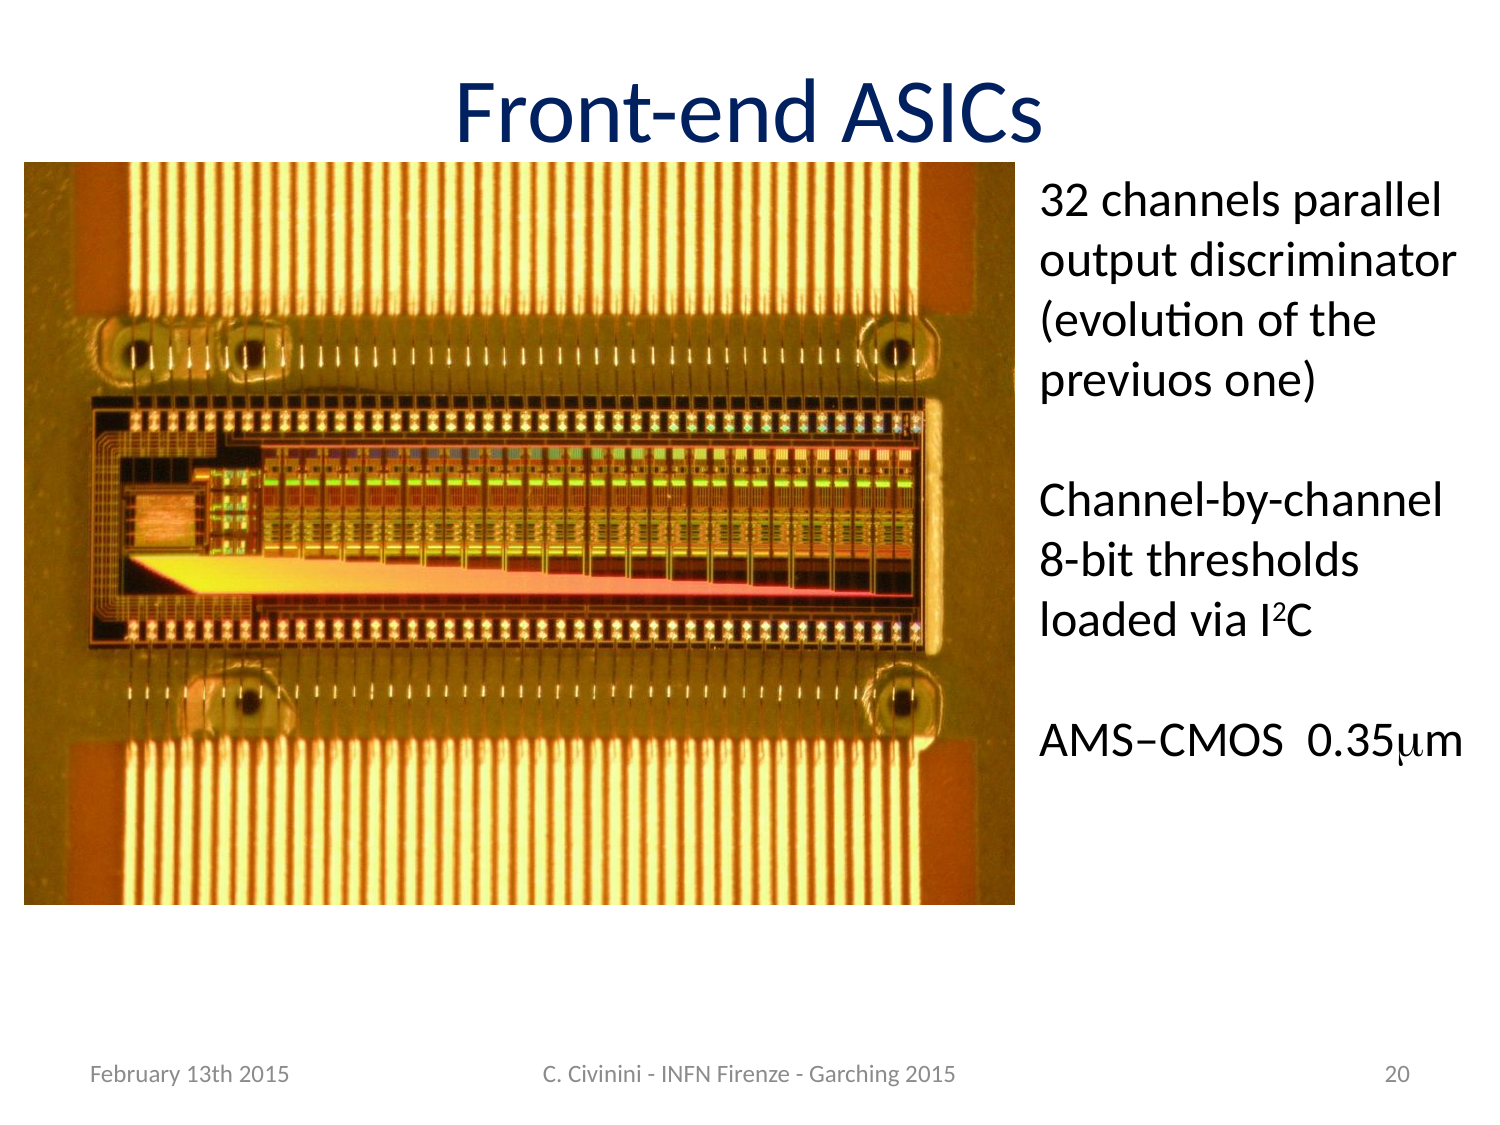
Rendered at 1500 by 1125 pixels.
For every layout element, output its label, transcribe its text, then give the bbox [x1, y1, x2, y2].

text_box 32 channels parallel output discriminator (evolution of the previuos one) Channel-by-channel 8-bit thresholds loaded via I2C AMS–CMOS 0.35mm [1025, 158, 1500, 774]
slide_number 20 [1074, 1042, 1425, 1103]
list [24, 162, 1016, 906]
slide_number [75, 1042, 425, 1103]
footer C. Civinini - INFN Firenze - Garching 2015 [512, 1042, 988, 1103]
title Front-end ASICs [75, 37, 1425, 175]
